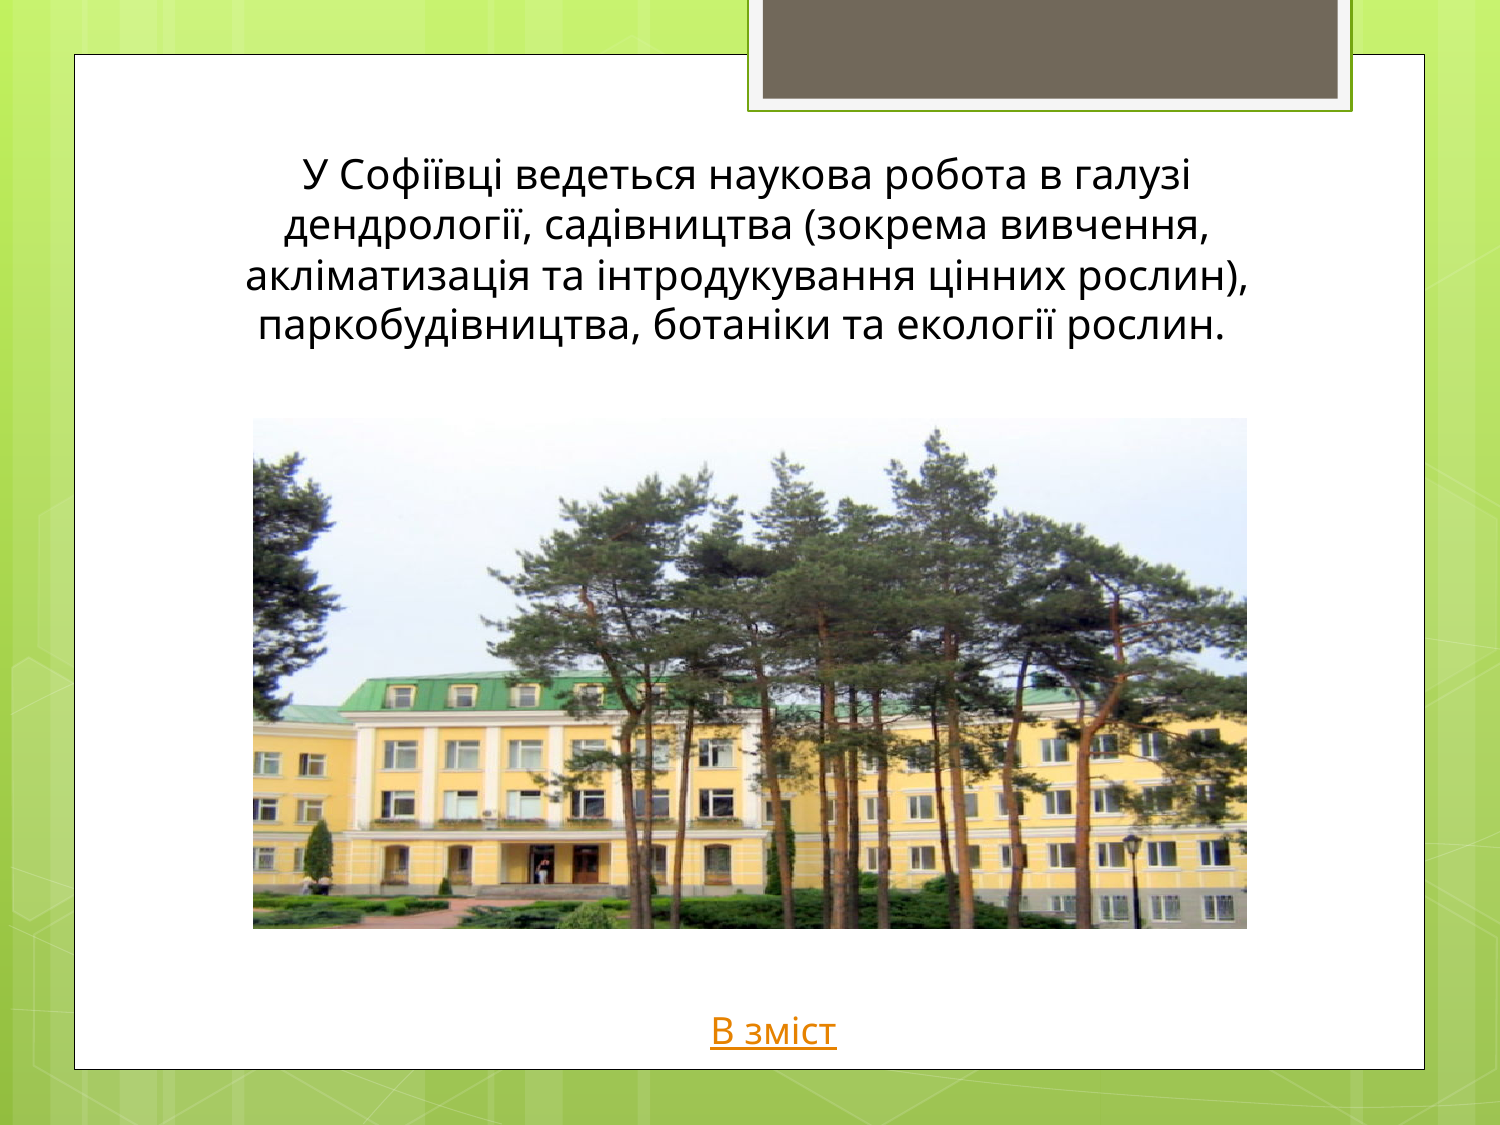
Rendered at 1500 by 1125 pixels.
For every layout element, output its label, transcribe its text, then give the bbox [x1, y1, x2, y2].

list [253, 418, 1247, 929]
title У Софіївці ведеться наукова робота в галузі дендрології, садівництва (зокрема вивчення, акліматизація та інтродукування цінних рослин), паркобудівництва, ботаніки та екології рослин. [170, 136, 1324, 357]
text_box В зміст [631, 999, 916, 1066]
